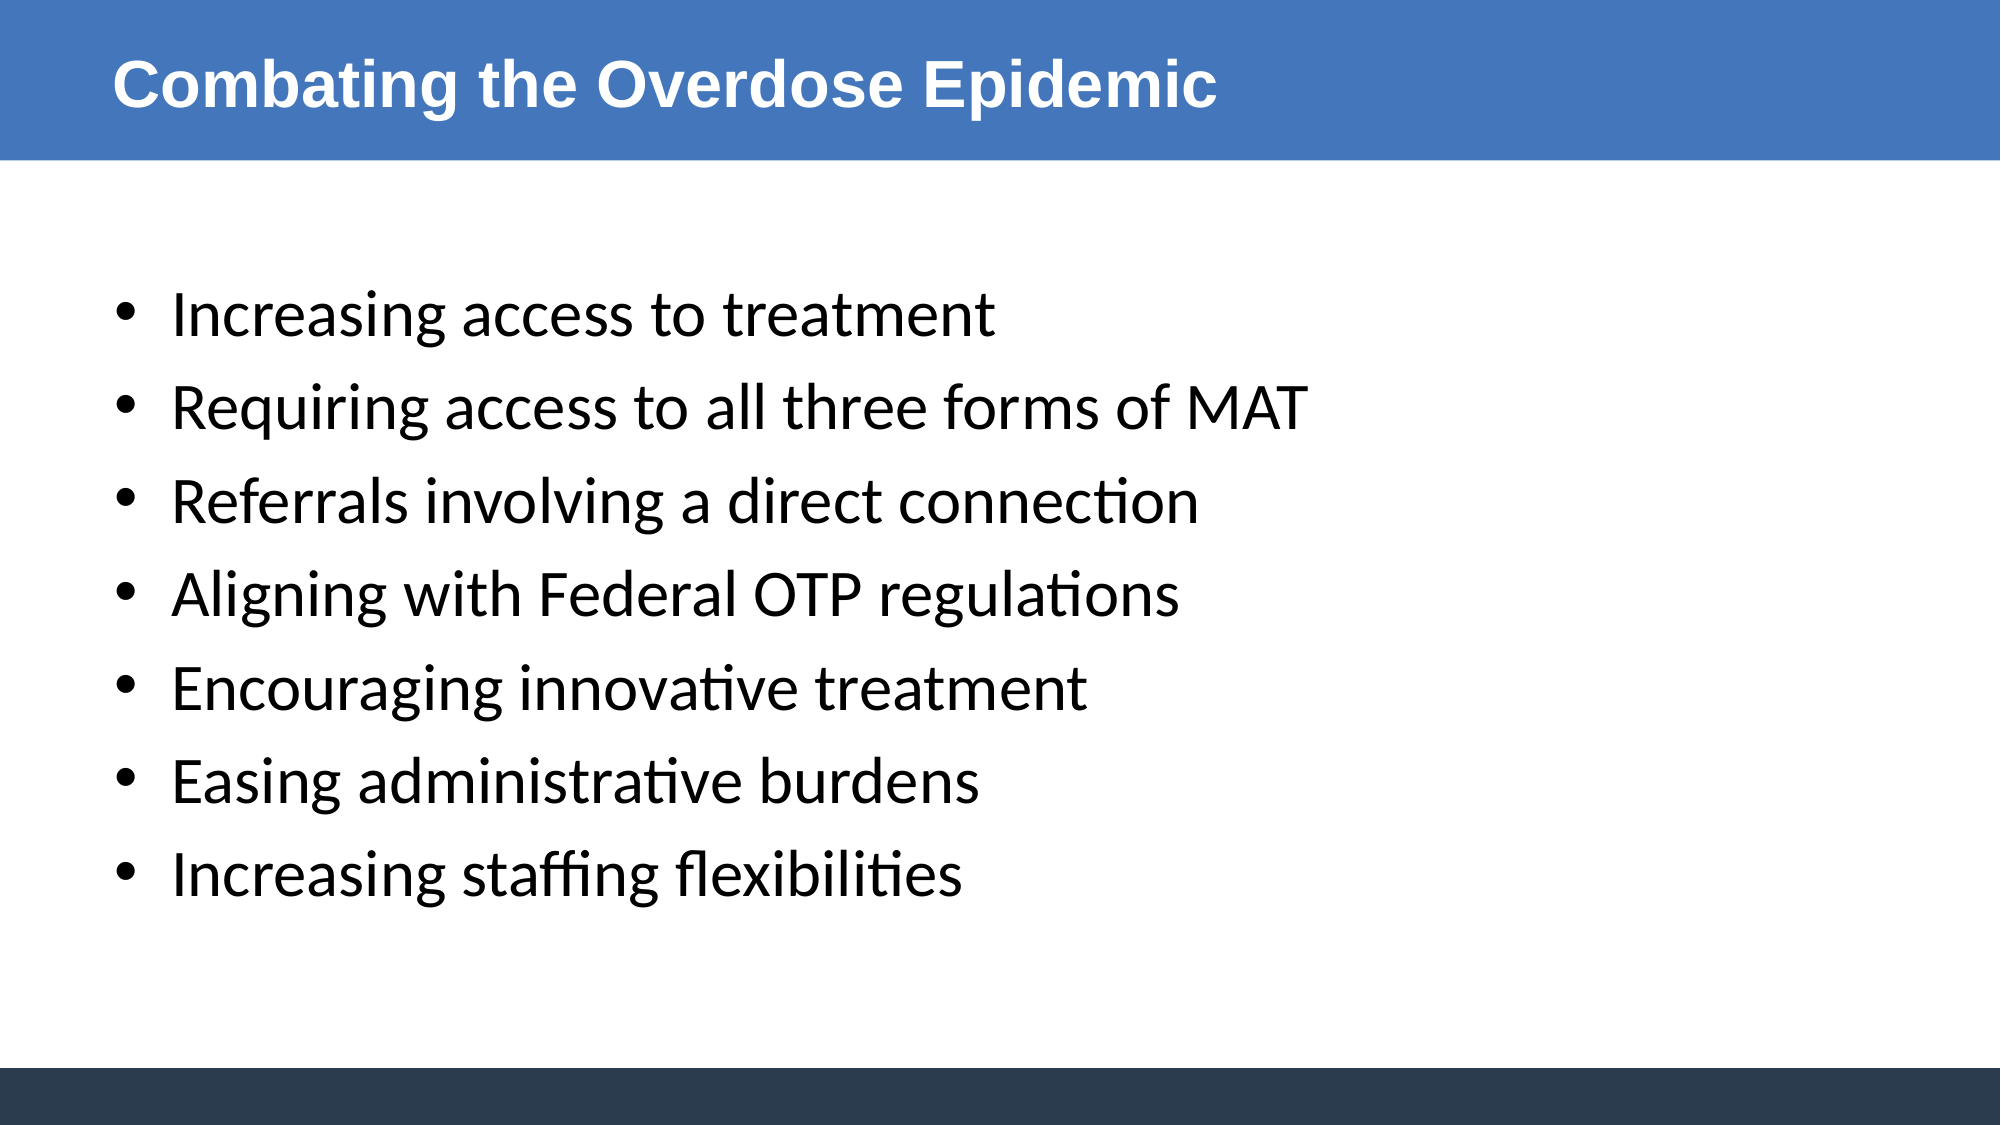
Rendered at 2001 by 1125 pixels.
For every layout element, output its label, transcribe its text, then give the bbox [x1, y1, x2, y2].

title Combating the Overdose Epidemic [97, 9, 1898, 153]
list Increasing access to treatment Requiring access to all three forms of MAT Referrals involving a direct connection Aligning with Federal OTP regulations Encouraging innovative treatment Easing administrative burdens Increasing staffing flexibilities [99, 262, 1900, 1005]
